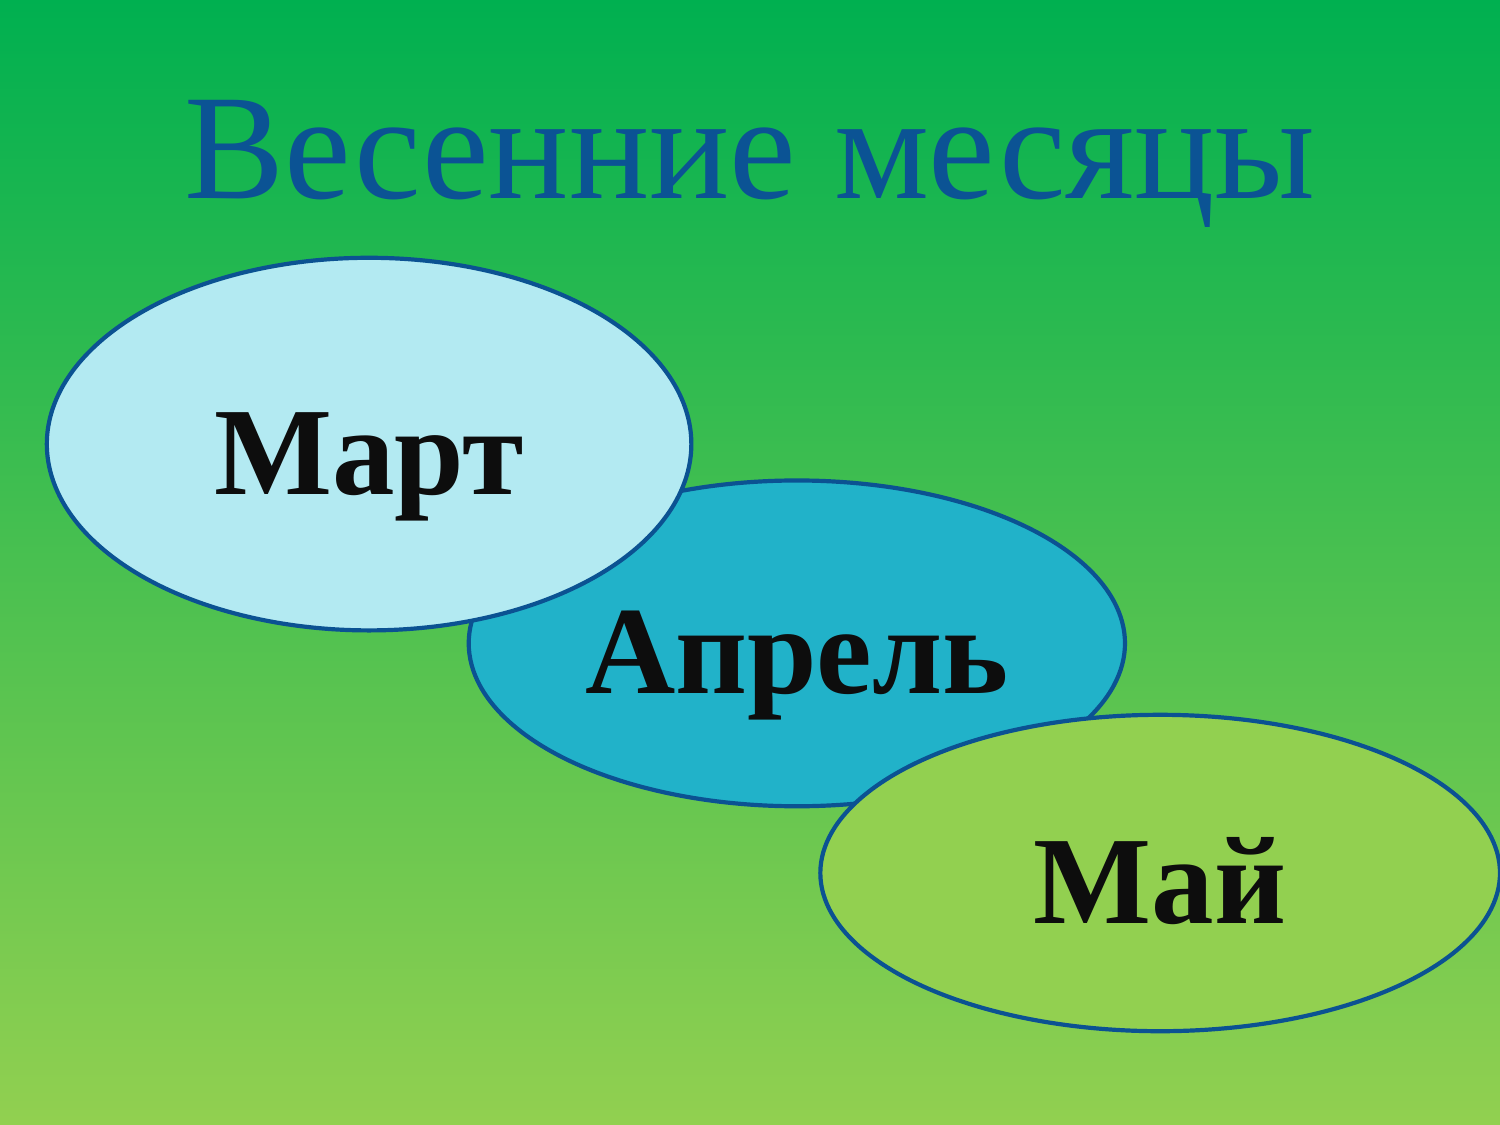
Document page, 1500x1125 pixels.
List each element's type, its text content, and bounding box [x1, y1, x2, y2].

title Весенние месяцы [75, 45, 1425, 233]
text_box Март [44, 255, 694, 633]
text_box Май [818, 712, 1500, 1034]
text_box Апрель [466, 478, 1128, 809]
